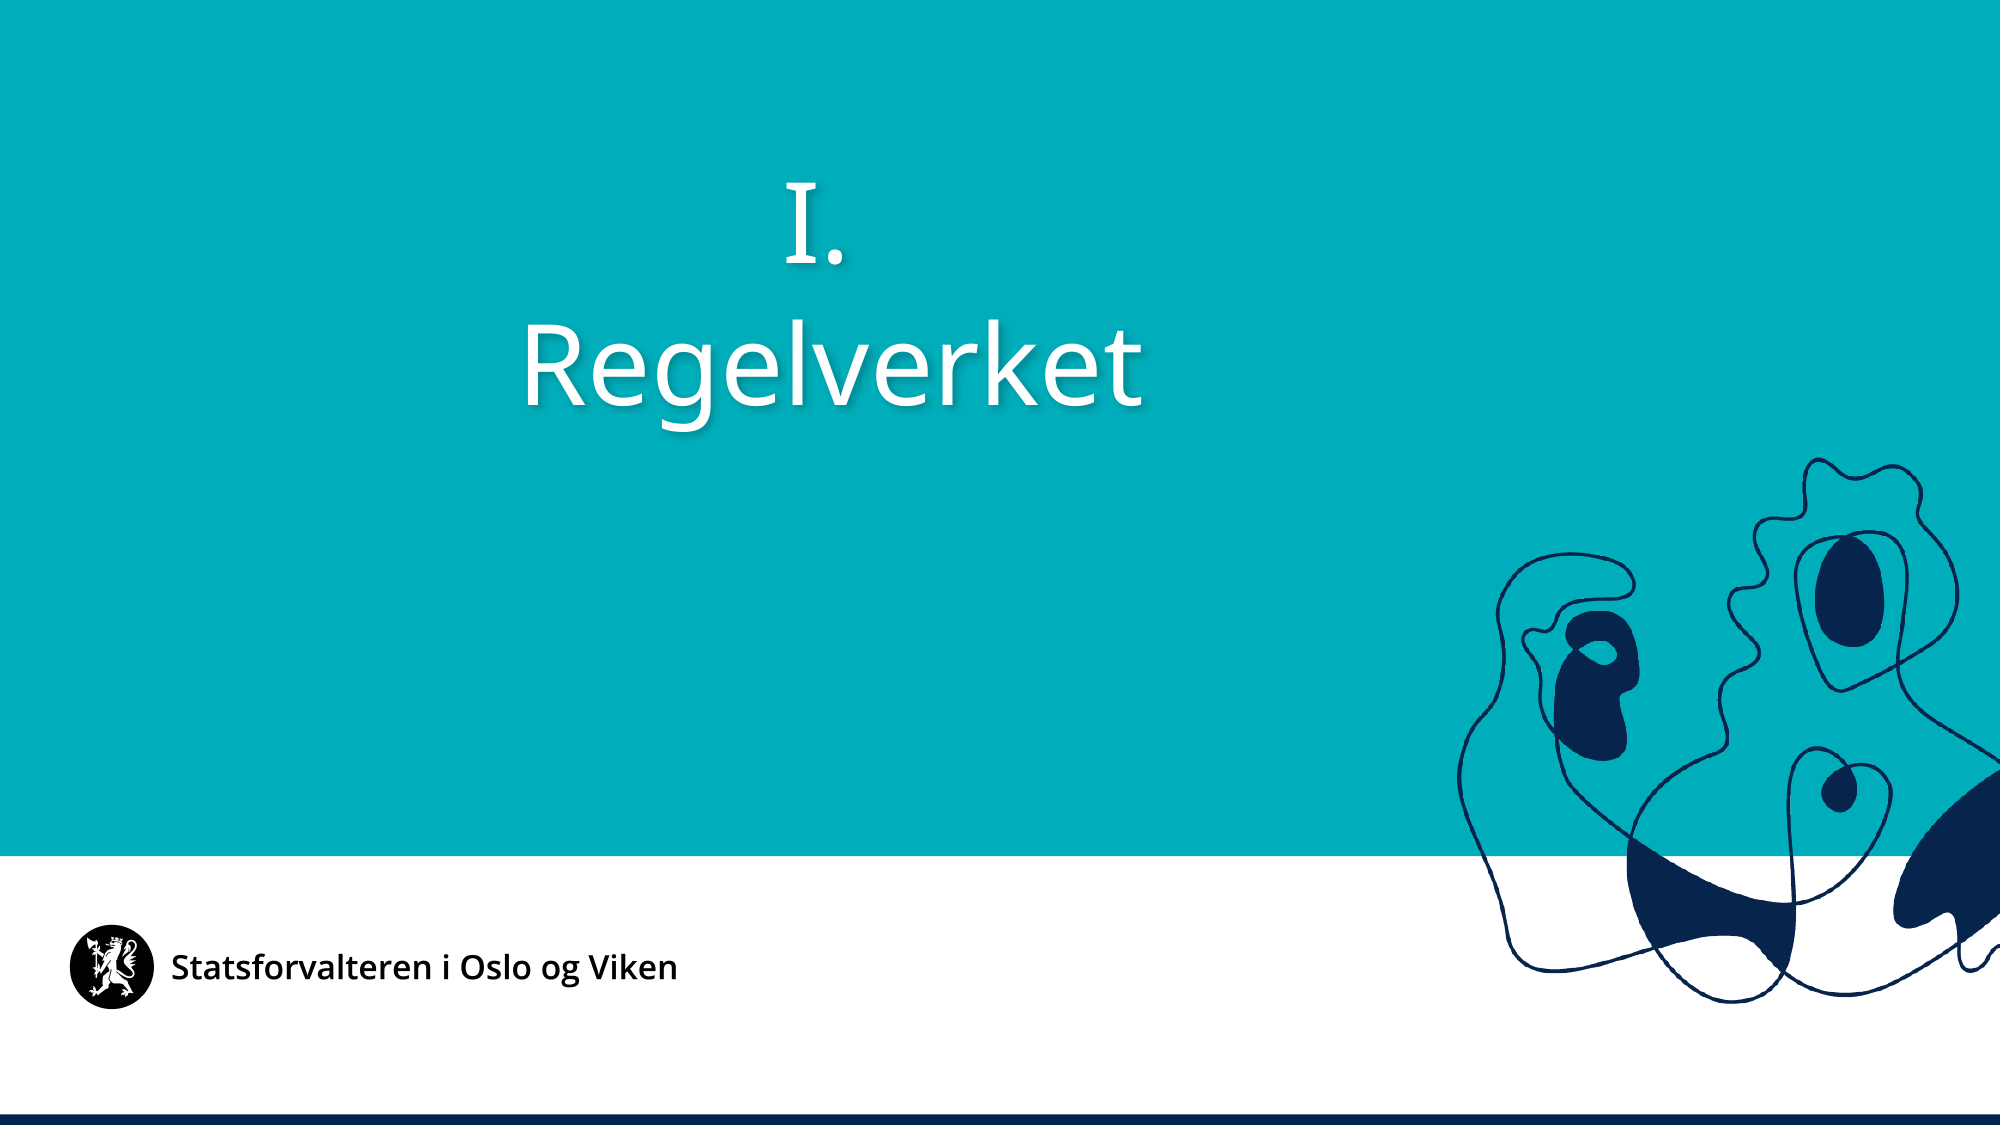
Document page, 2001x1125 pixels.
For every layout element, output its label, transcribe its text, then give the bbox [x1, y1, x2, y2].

picture [0, 856, 791, 1096]
picture [1457, 457, 2000, 1004]
list I. Regelverket [153, 157, 1509, 580]
